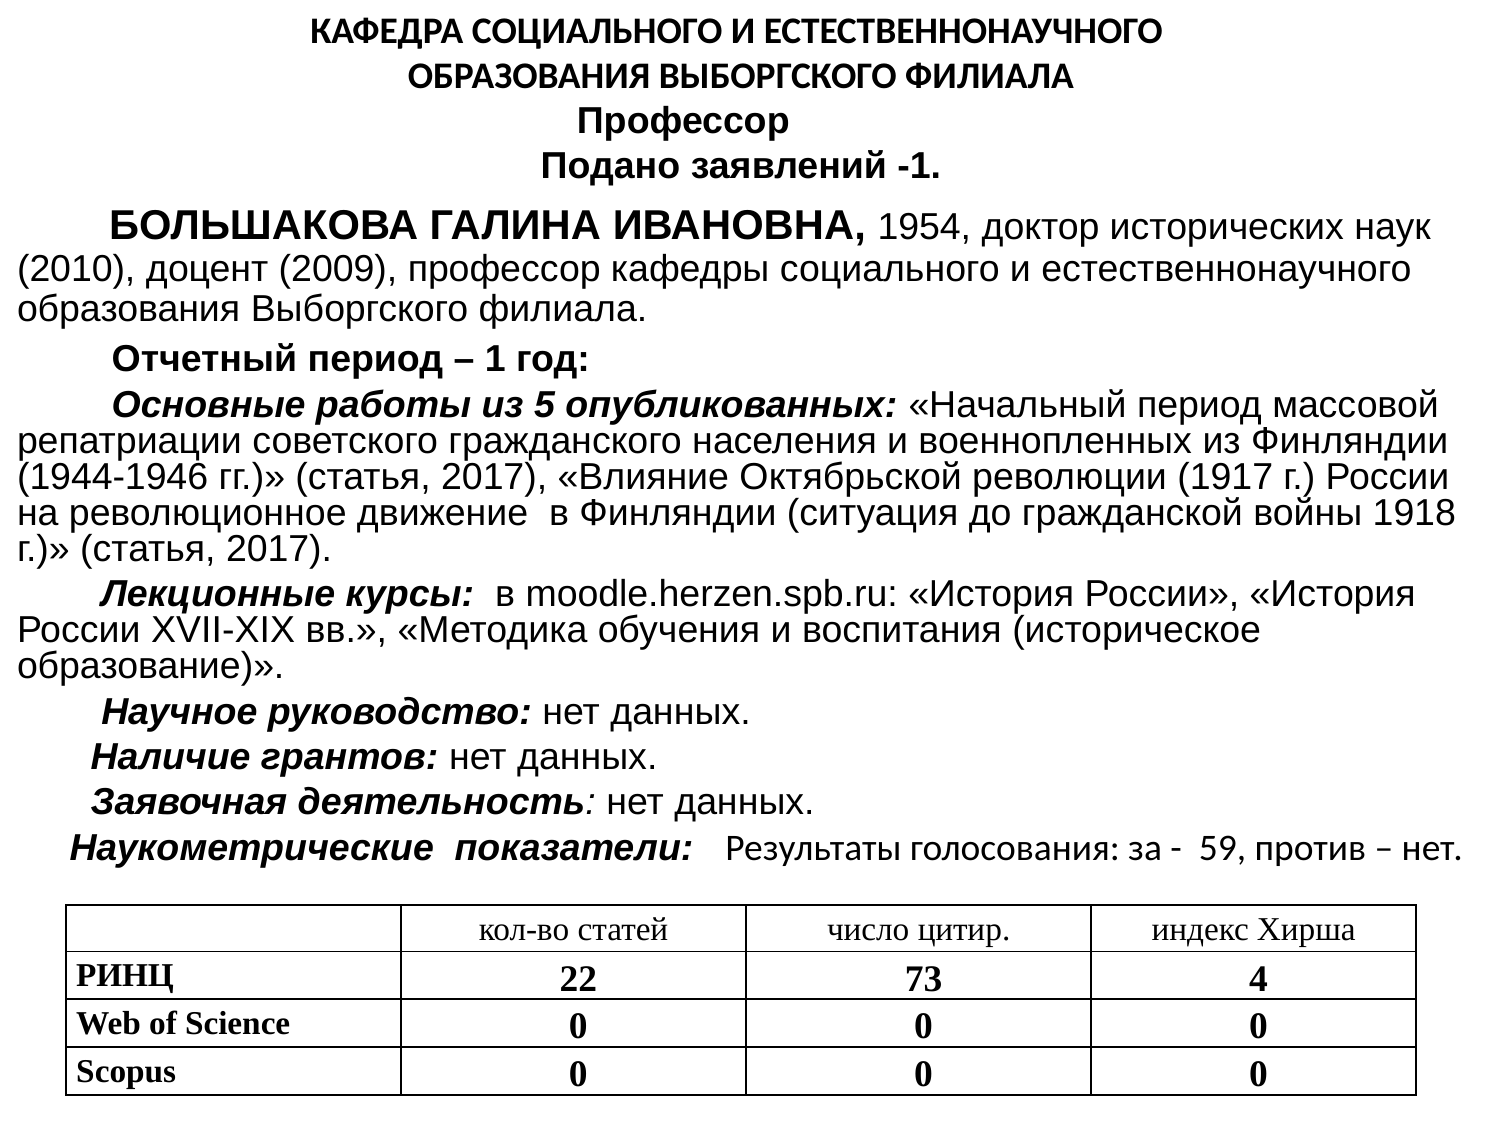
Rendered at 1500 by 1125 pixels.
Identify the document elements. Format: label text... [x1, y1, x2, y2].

text_box БОЛЬШАКОВА ГАЛИНА ИВАНОВНА, 1954, доктор исторических наук (2010), доцент (2009), профессор кафедры социального и естественнонаучного образования Выборгского филиала. Отчетный период – 1 год: Основные работы из 5 опубликованных: «Начальный период массовой репатриации советского гражданского населения и военнопленных из Финляндии (1944-1946 гг.)» (статья, 2017), «Влияние Октябрьской революции (1917 г.) России на революционное движение в Финляндии (ситуация до гражданской войны 1918 г.)» (статья, 2017). Лекционные курсы: в moodle.herzen.spb.ru: «История России», «История России XVII-XIX вв.», «Методика обучения и воспитания (историческое образование)». Научное руководство: нет данных. Наличие грантов: нет данных. Заявочная деятельность: нет данных. Наукометрические показатели: Результаты голосования: за - 59, против – нет. [2, 196, 1483, 1125]
table_cell РИНЦ [67, 952, 400, 998]
table_cell 73 [747, 952, 1090, 998]
table_header индекс Хирша [1092, 906, 1415, 951]
text_box КАФЕДРА СОЦИАЛЬНОГО И ЕСТЕСТВЕННОНАУЧНОГО ОБРАЗОВАНИЯ ВЫБОРГСКОГО ФИЛИАЛА Профессор Подано заявлений -1. [0, 18, 1483, 173]
table_header [67, 906, 400, 951]
table_cell 0 [402, 1000, 745, 1046]
table_cell 0 [747, 1000, 1090, 1046]
table_cell 0 [1092, 1000, 1415, 1046]
table_header кол-во статей [402, 906, 745, 951]
table_header число цитир. [747, 906, 1090, 951]
table_cell Scopus [67, 1048, 400, 1094]
table_cell 22 [402, 952, 745, 998]
table_cell 4 [1092, 952, 1415, 998]
table_cell 0 [402, 1048, 745, 1094]
table_cell 0 [747, 1048, 1090, 1094]
table_cell 0 [1092, 1048, 1415, 1094]
table_cell Web of Science [67, 1000, 400, 1046]
